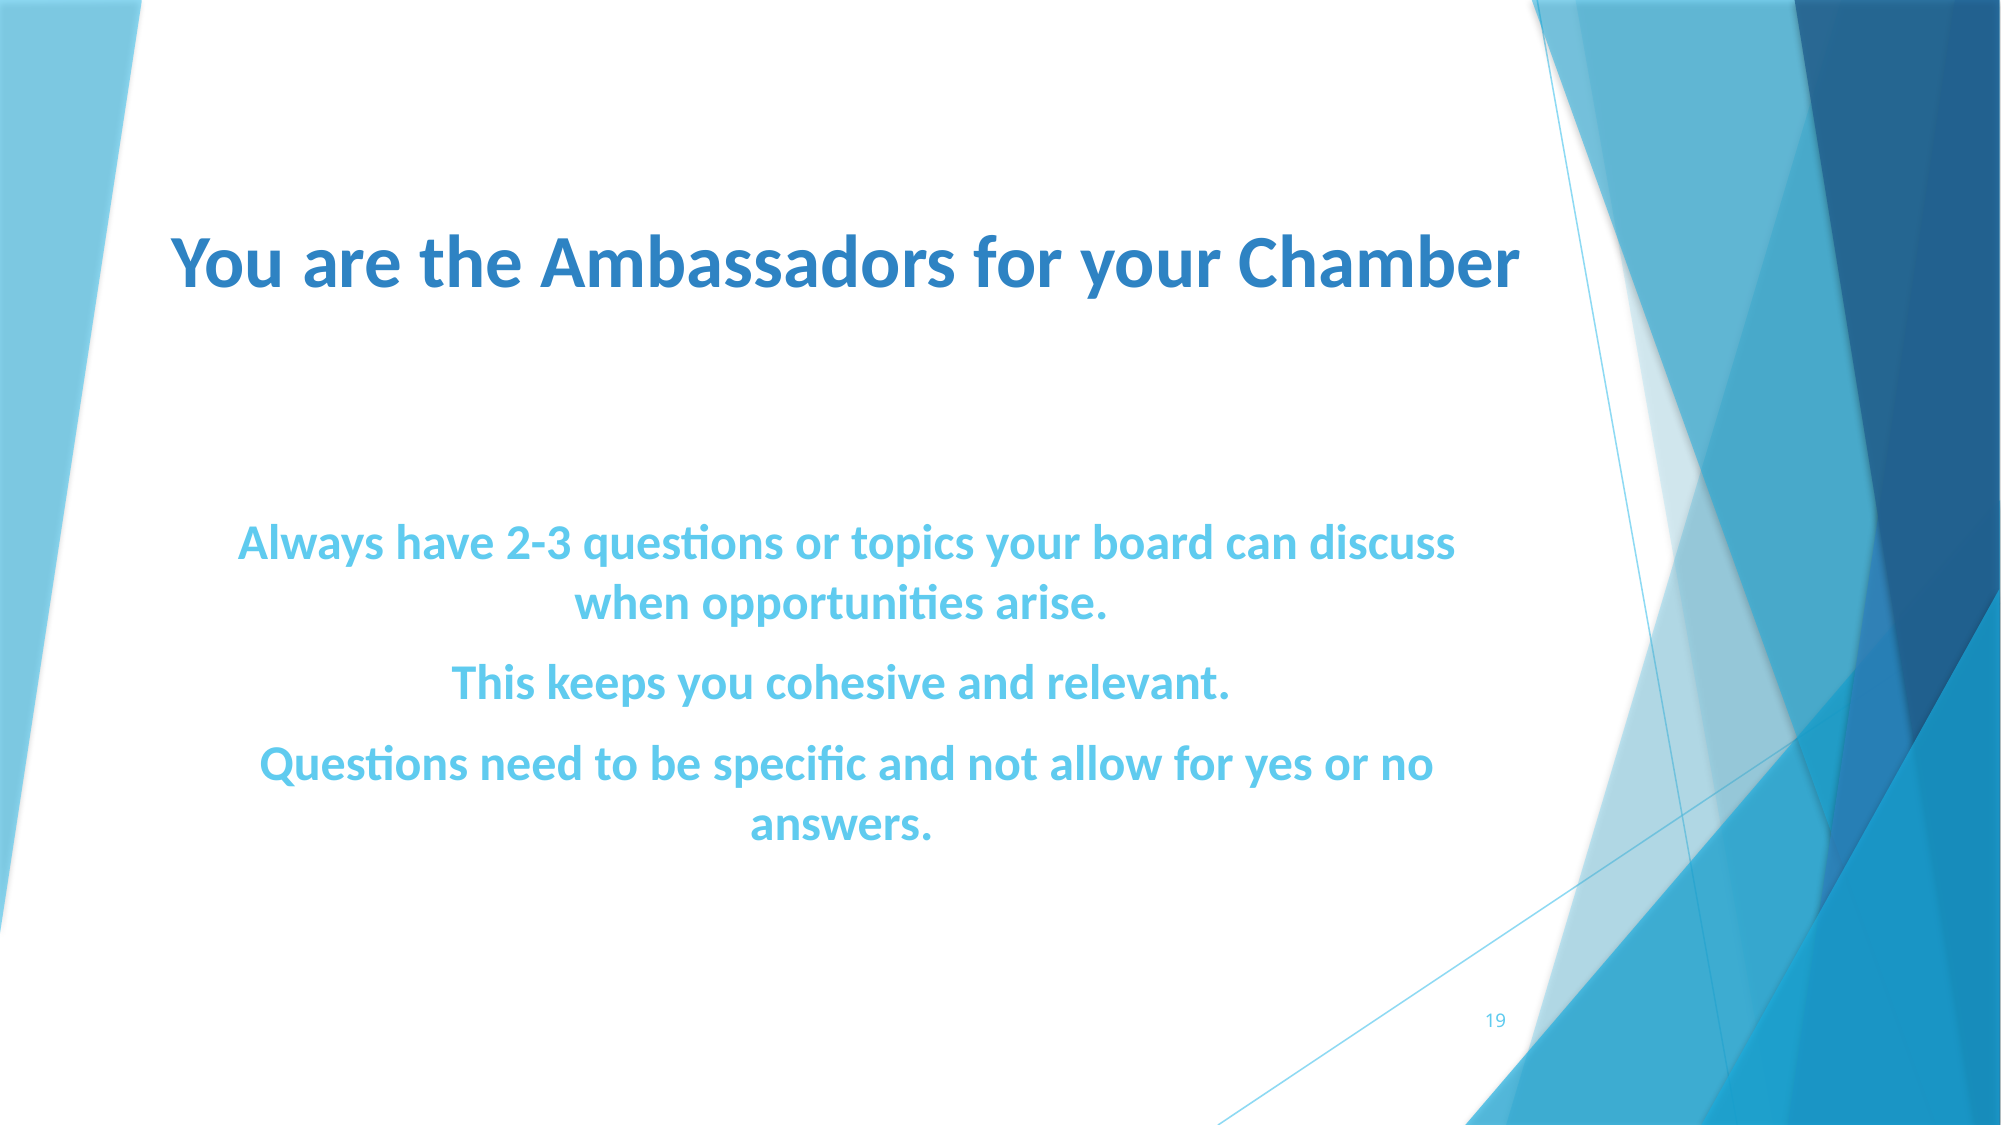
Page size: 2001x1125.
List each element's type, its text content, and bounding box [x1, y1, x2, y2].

subtitle Always have 2-3 questions or topics your board can discuss when opportunities arise. This keeps you cohesive and relevant. Questions need to be specific and not allow for yes or no answers. [195, 420, 1500, 964]
slide_number 19 [1409, 991, 1522, 1051]
title You are the Ambassadors for your Chamber [145, 203, 1549, 311]
